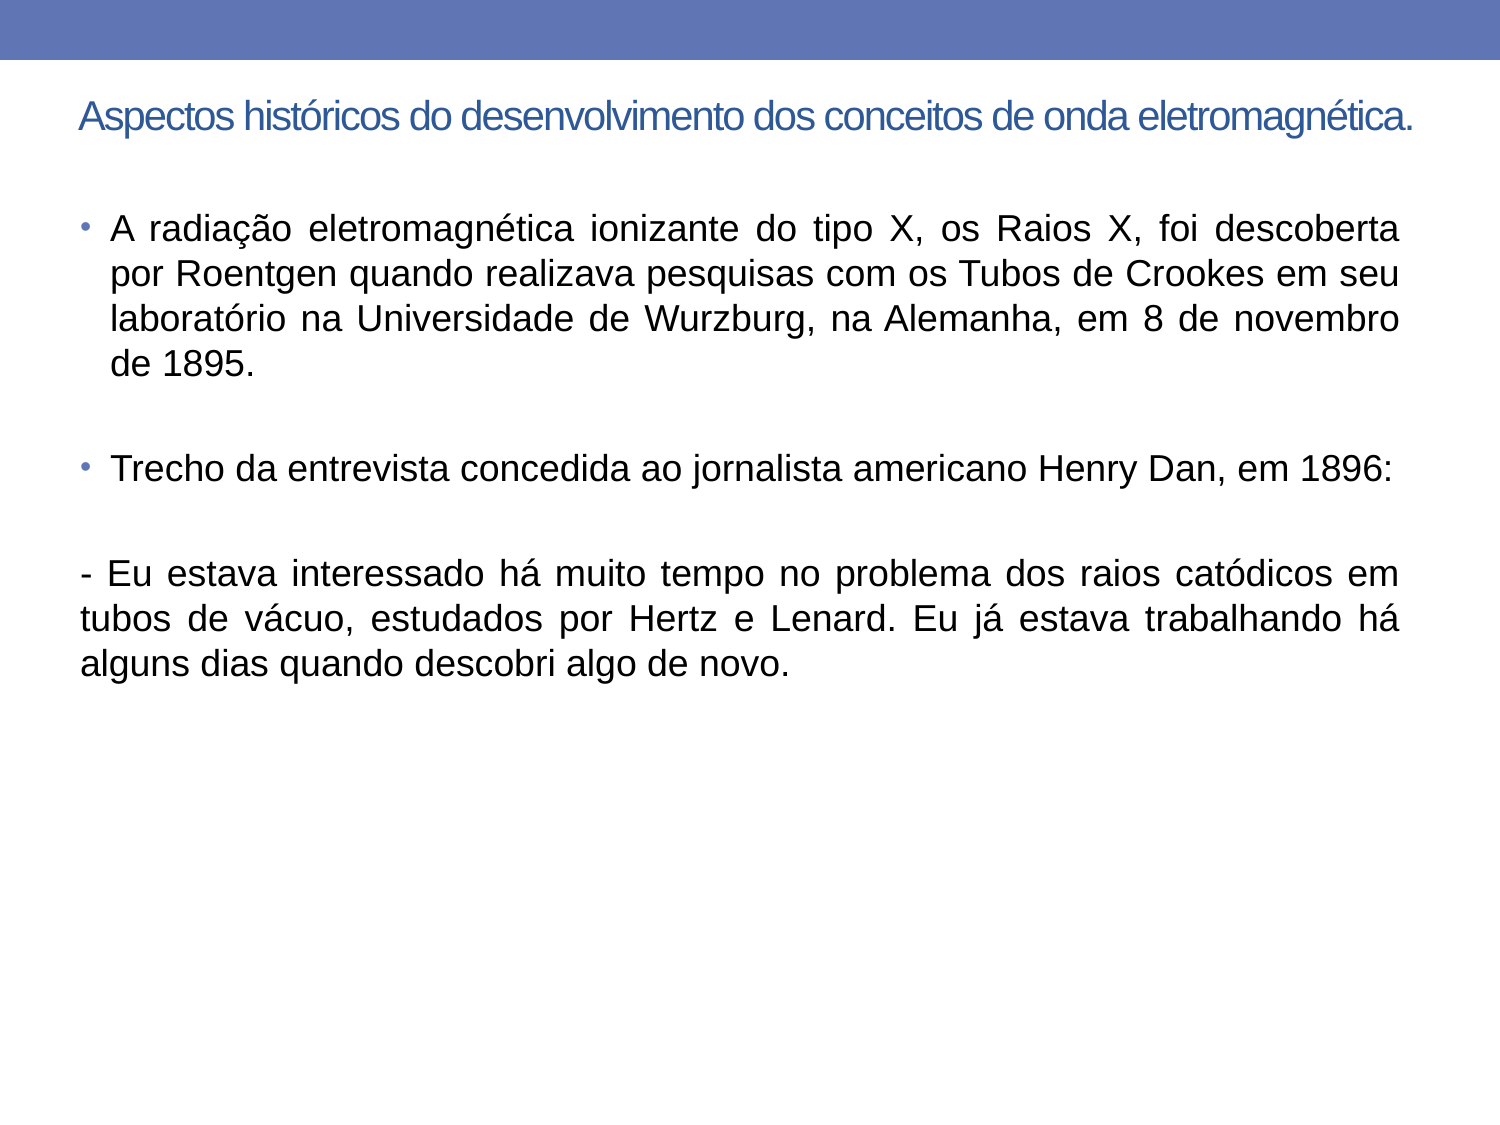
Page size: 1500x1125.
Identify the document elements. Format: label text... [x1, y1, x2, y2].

list A radiação eletromagnética ionizante do tipo X, os Raios X, foi descoberta por Roentgen quando realizava pesquisas com os Tubos de Crookes em seu laboratório na Universidade de Wurzburg, na Alemanha, em 8 de novembro de 1895. Trecho da entrevista concedida ao jornalista americano Henry Dan, em 1896: - Eu estava interessado há muito tempo no problema dos raios catódicos em tubos de vácuo, estudados por Hertz e Lenard. Eu já estava trabalhando há alguns dias quando descobri algo de novo. [64, 196, 1415, 997]
title Aspectos históricos do desenvolvimento dos conceitos de onda eletromagnética. [63, 66, 1447, 161]
